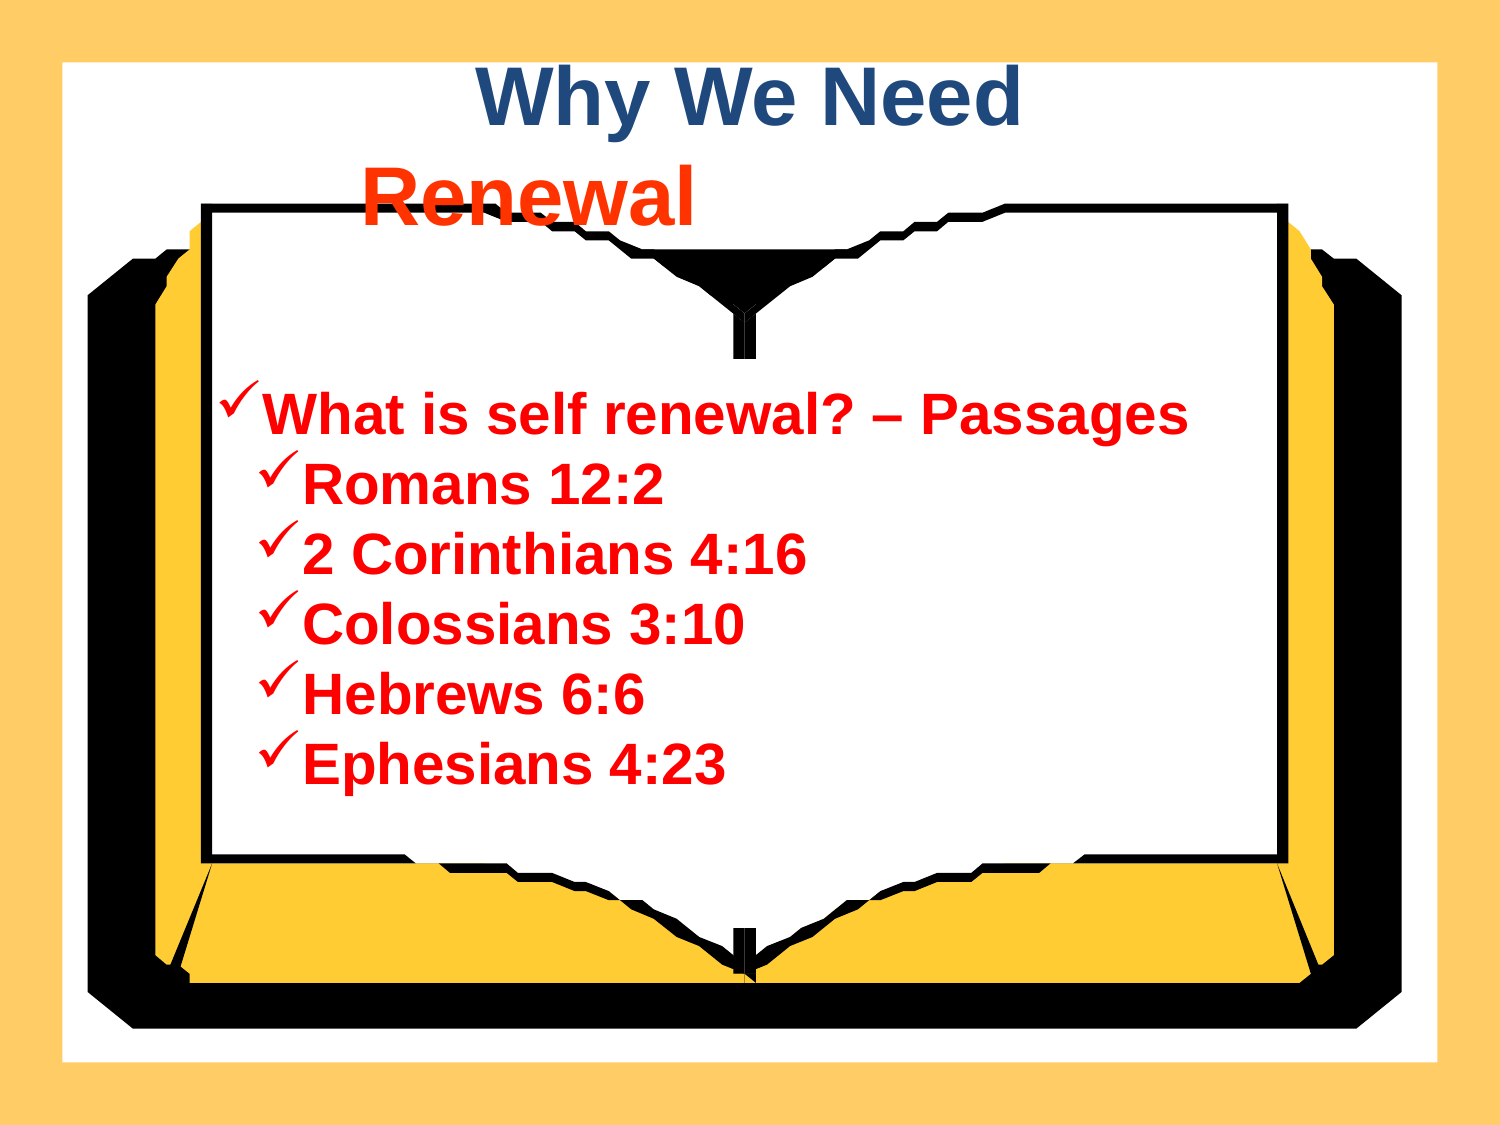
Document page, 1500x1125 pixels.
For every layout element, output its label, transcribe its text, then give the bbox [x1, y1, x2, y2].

text_box Why We Need Renewal [74, 112, 1425, 250]
text_box [1437, 63, 1500, 1062]
text_box [0, 0, 1500, 63]
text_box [87, 203, 1413, 1038]
text_box [0, 1062, 1500, 1125]
text_box [0, 63, 63, 1062]
